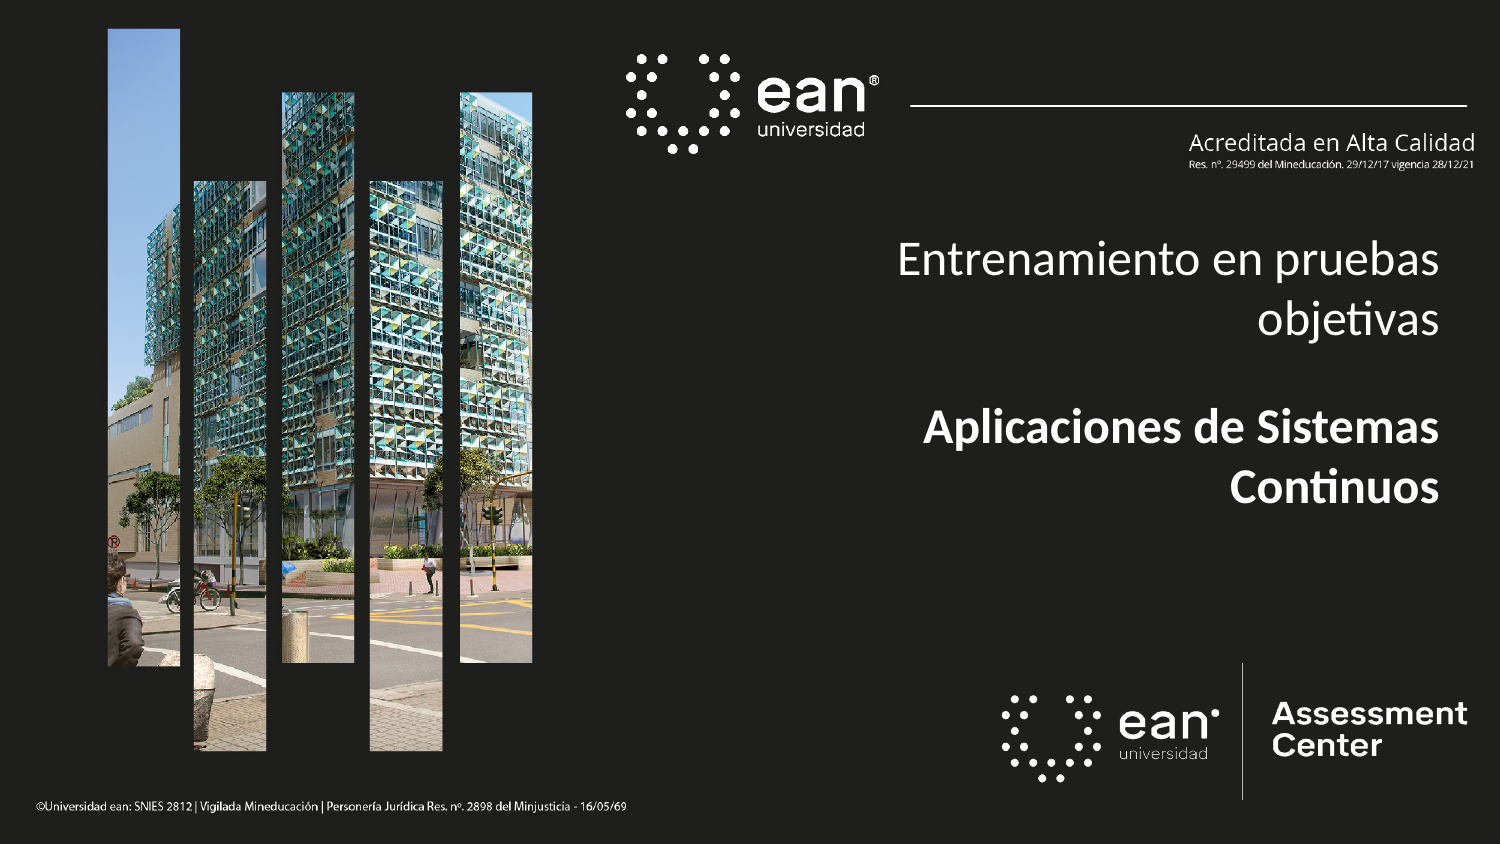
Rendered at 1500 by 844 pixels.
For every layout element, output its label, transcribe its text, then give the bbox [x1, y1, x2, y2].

picture [0, 0, 1500, 844]
text_box Aplicaciones de Sistemas Continuos [697, 385, 1455, 521]
text_box Entrenamiento en pruebas objetivas [697, 217, 1455, 353]
